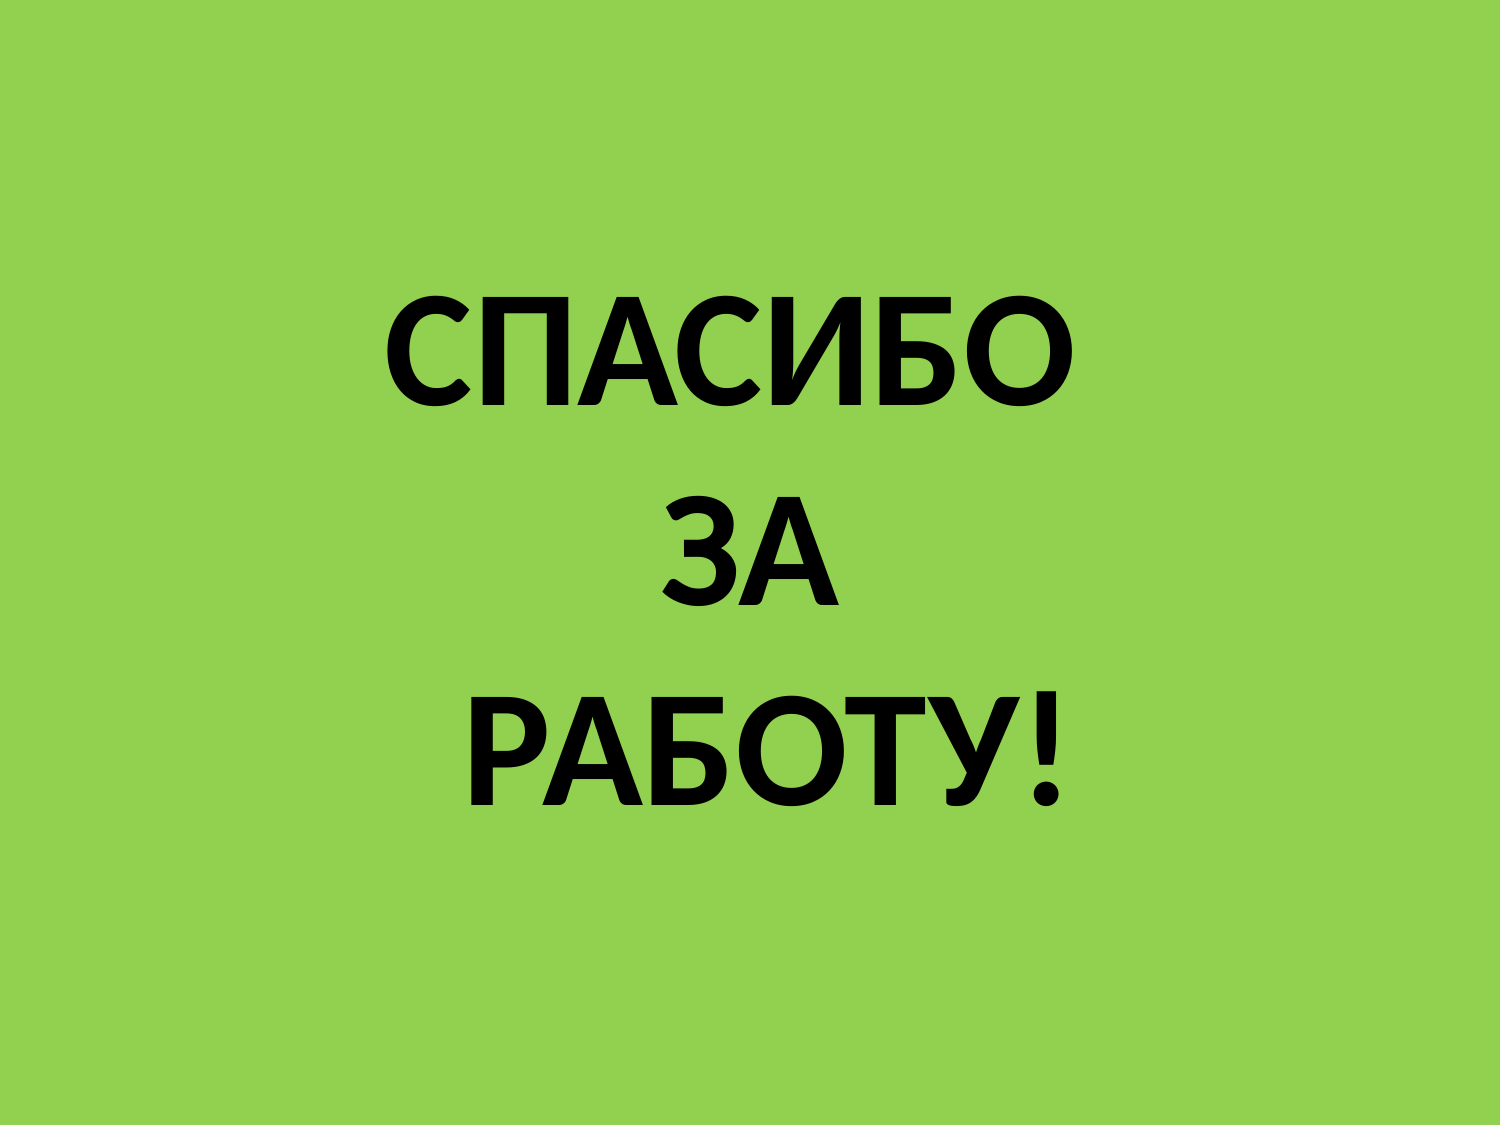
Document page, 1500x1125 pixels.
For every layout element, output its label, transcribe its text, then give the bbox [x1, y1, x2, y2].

text_box СПАСИБО ЗА РАБОТУ! [147, 231, 1353, 847]
